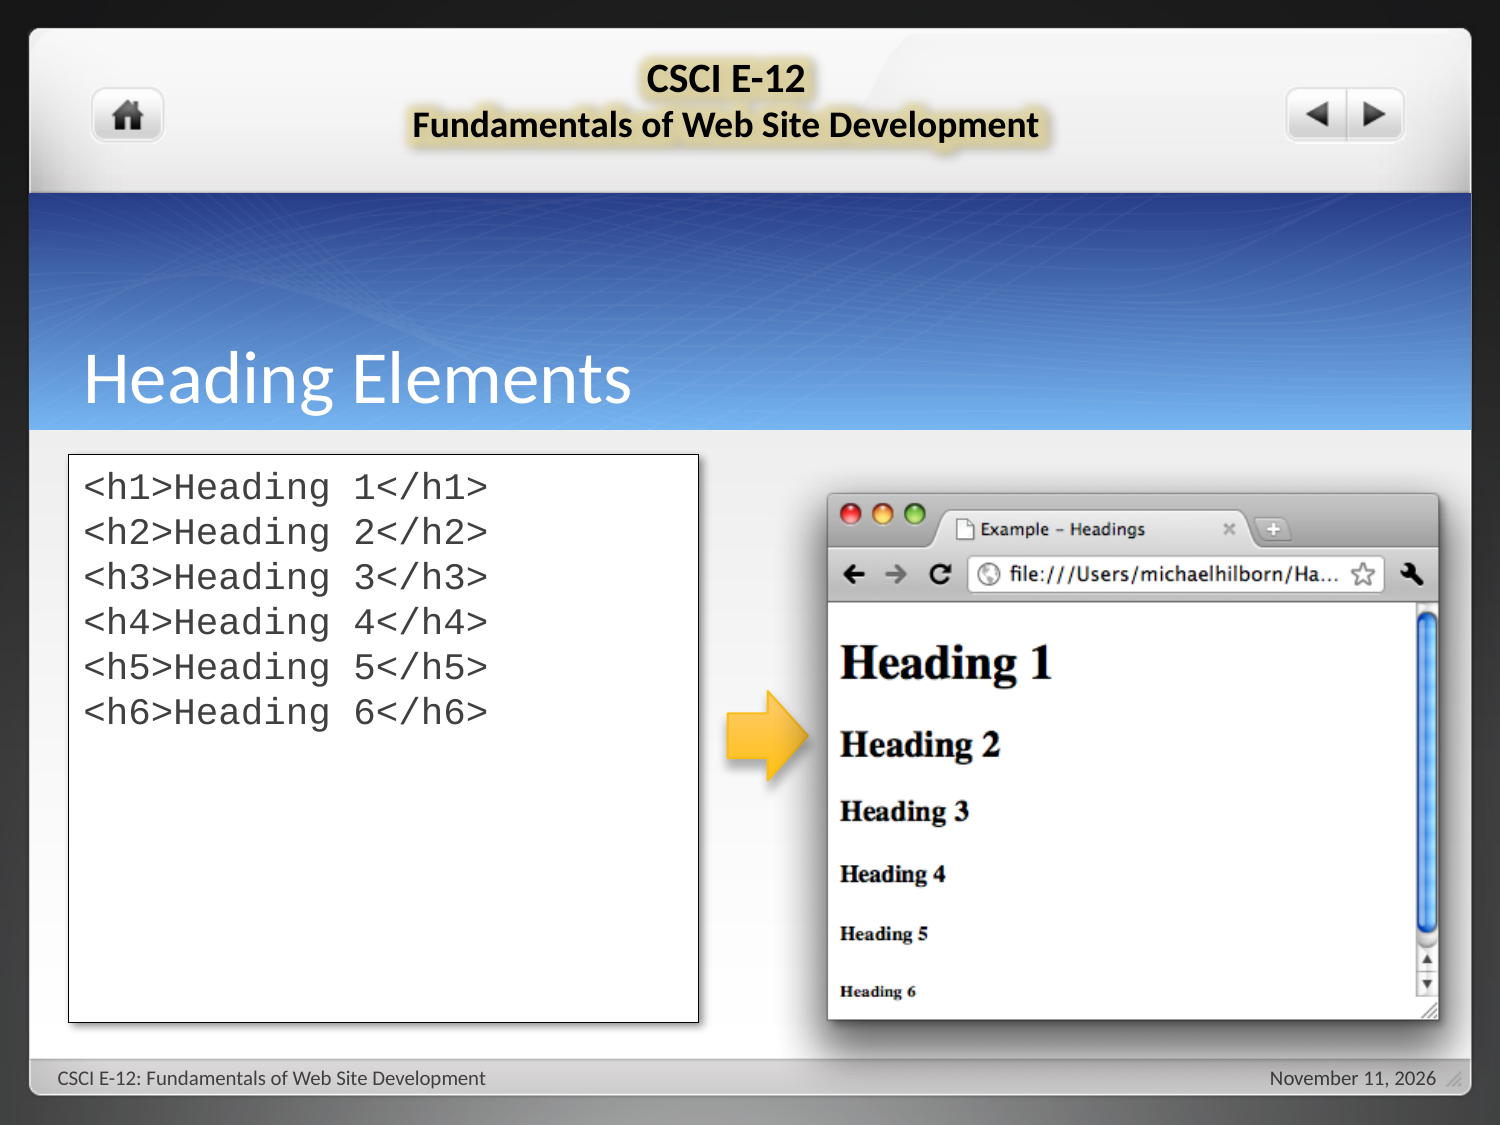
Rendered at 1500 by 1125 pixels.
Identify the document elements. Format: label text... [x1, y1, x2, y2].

footer CSCI E-12: Fundamentals of Web Site Development [42, 1058, 643, 1097]
list <h1>Heading 1</h1> <h2>Heading 2</h2> <h3>Heading 3</h3> <h4>Heading 4</h4> <h5>Heading 5</h5> <h6>Heading 6</h6> [68, 454, 699, 1023]
title Heading Elements [68, 238, 1432, 427]
text_box [726, 712, 760, 760]
picture [0, 0, 1500, 1125]
